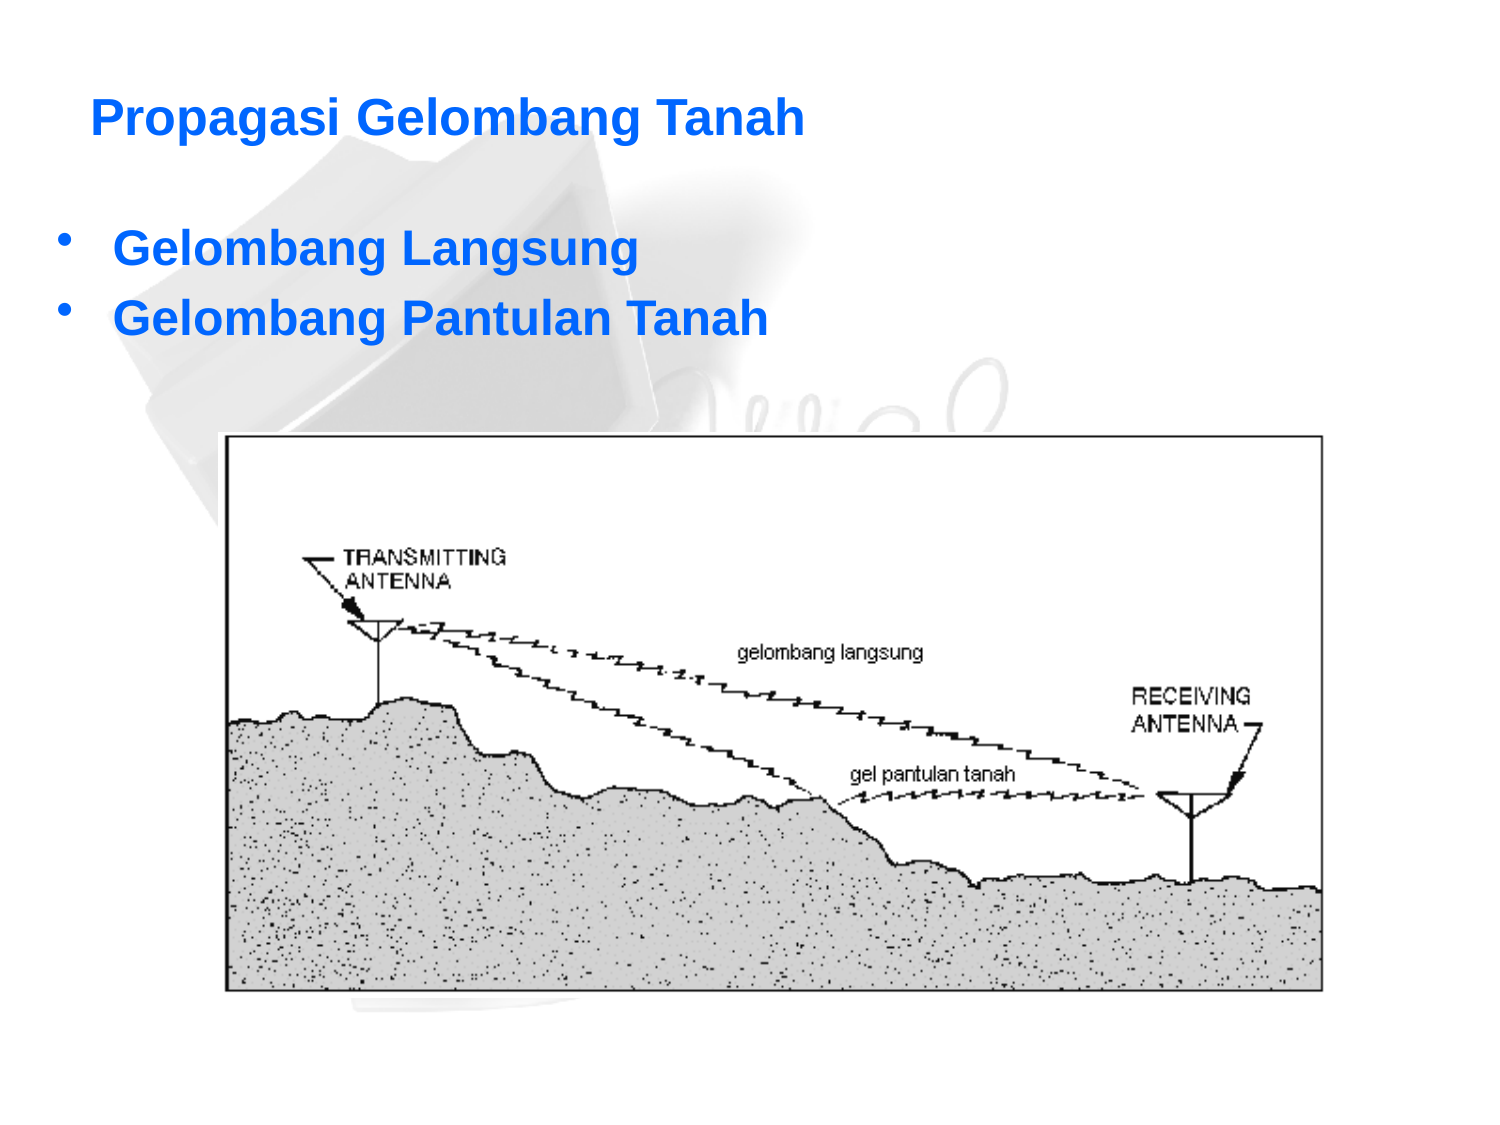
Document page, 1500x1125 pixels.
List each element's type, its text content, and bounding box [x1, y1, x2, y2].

title Propagasi Gelombang Tanah [74, 44, 1426, 185]
picture [218, 432, 1329, 998]
list Gelombang Langsung Gelombang Pantulan Tanah [40, 207, 1471, 362]
